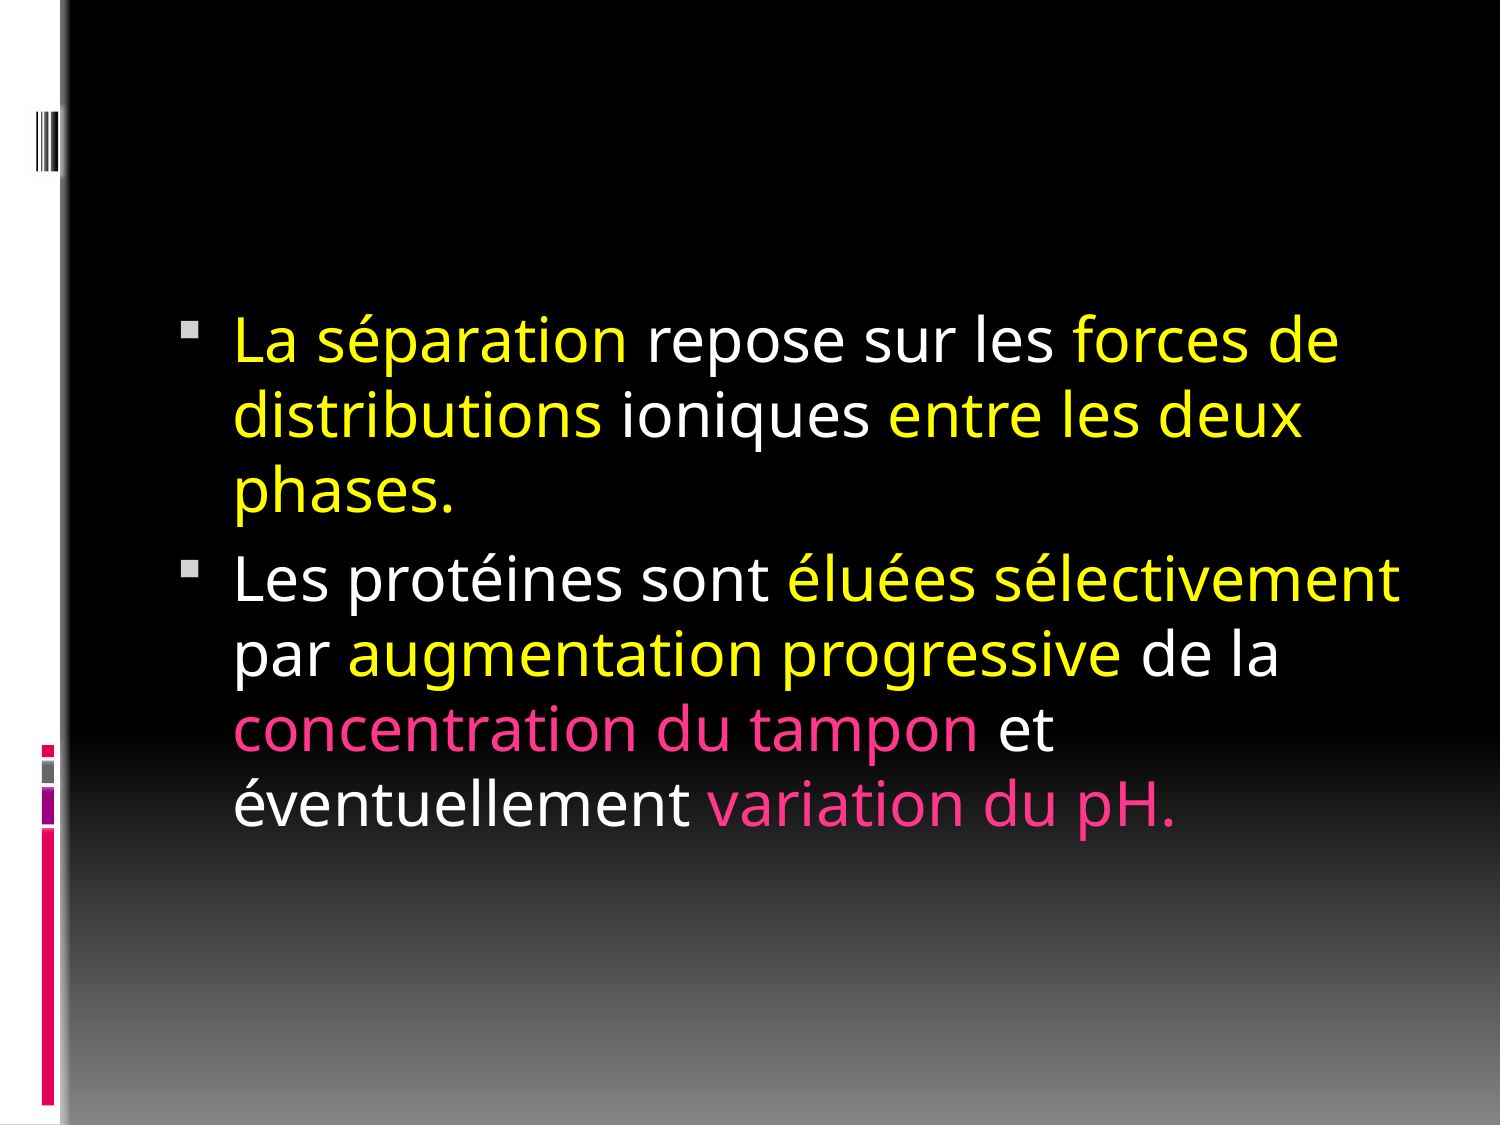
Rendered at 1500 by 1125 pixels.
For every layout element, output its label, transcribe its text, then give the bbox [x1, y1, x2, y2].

list La séparation repose sur les forces de distributions ioniques entre les deux phases. Les protéines sont éluées sélectivement par augmentation progressive de la concentration du tampon et éventuellement variation du pH. [150, 292, 1425, 1043]
